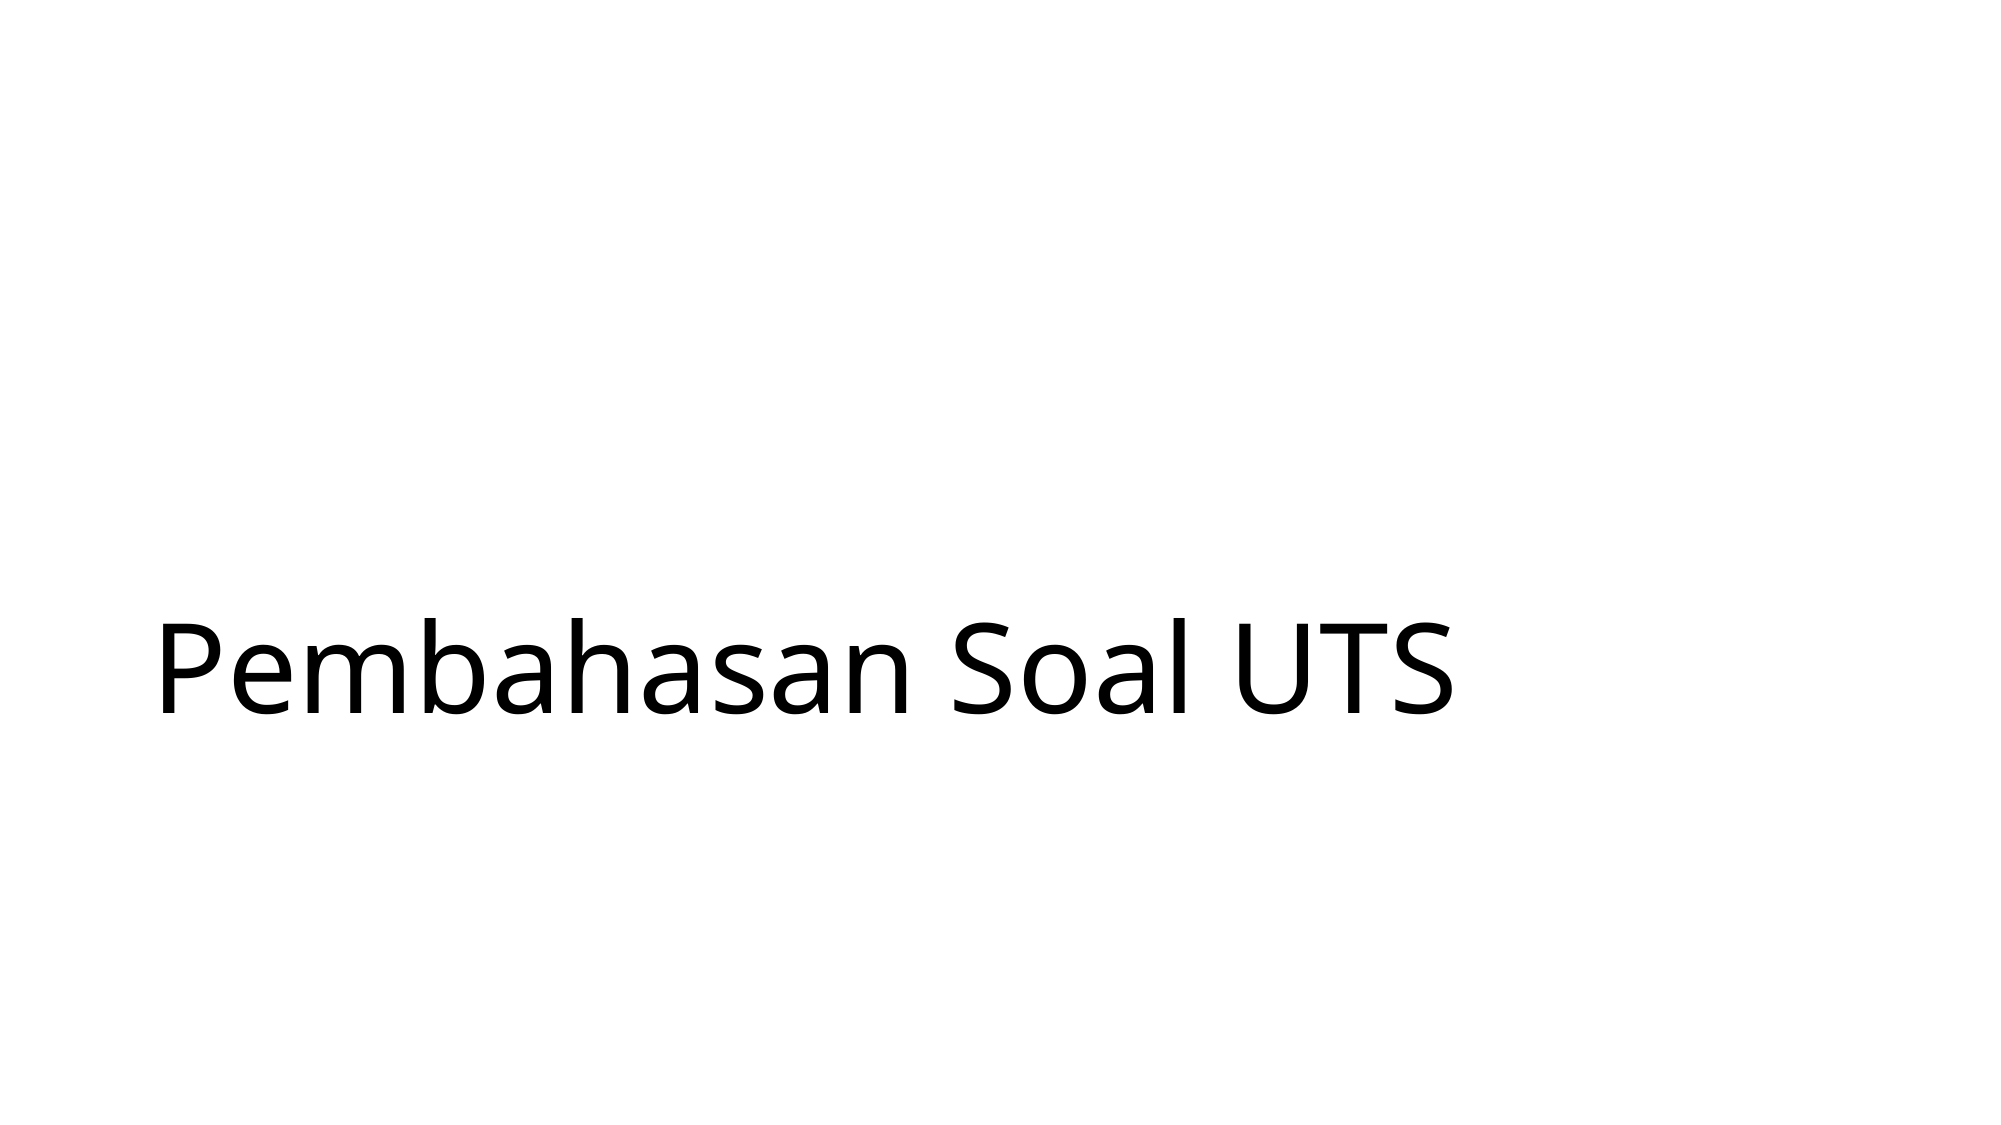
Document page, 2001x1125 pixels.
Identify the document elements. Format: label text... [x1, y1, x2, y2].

title Pembahasan Soal UTS [136, 280, 1862, 749]
